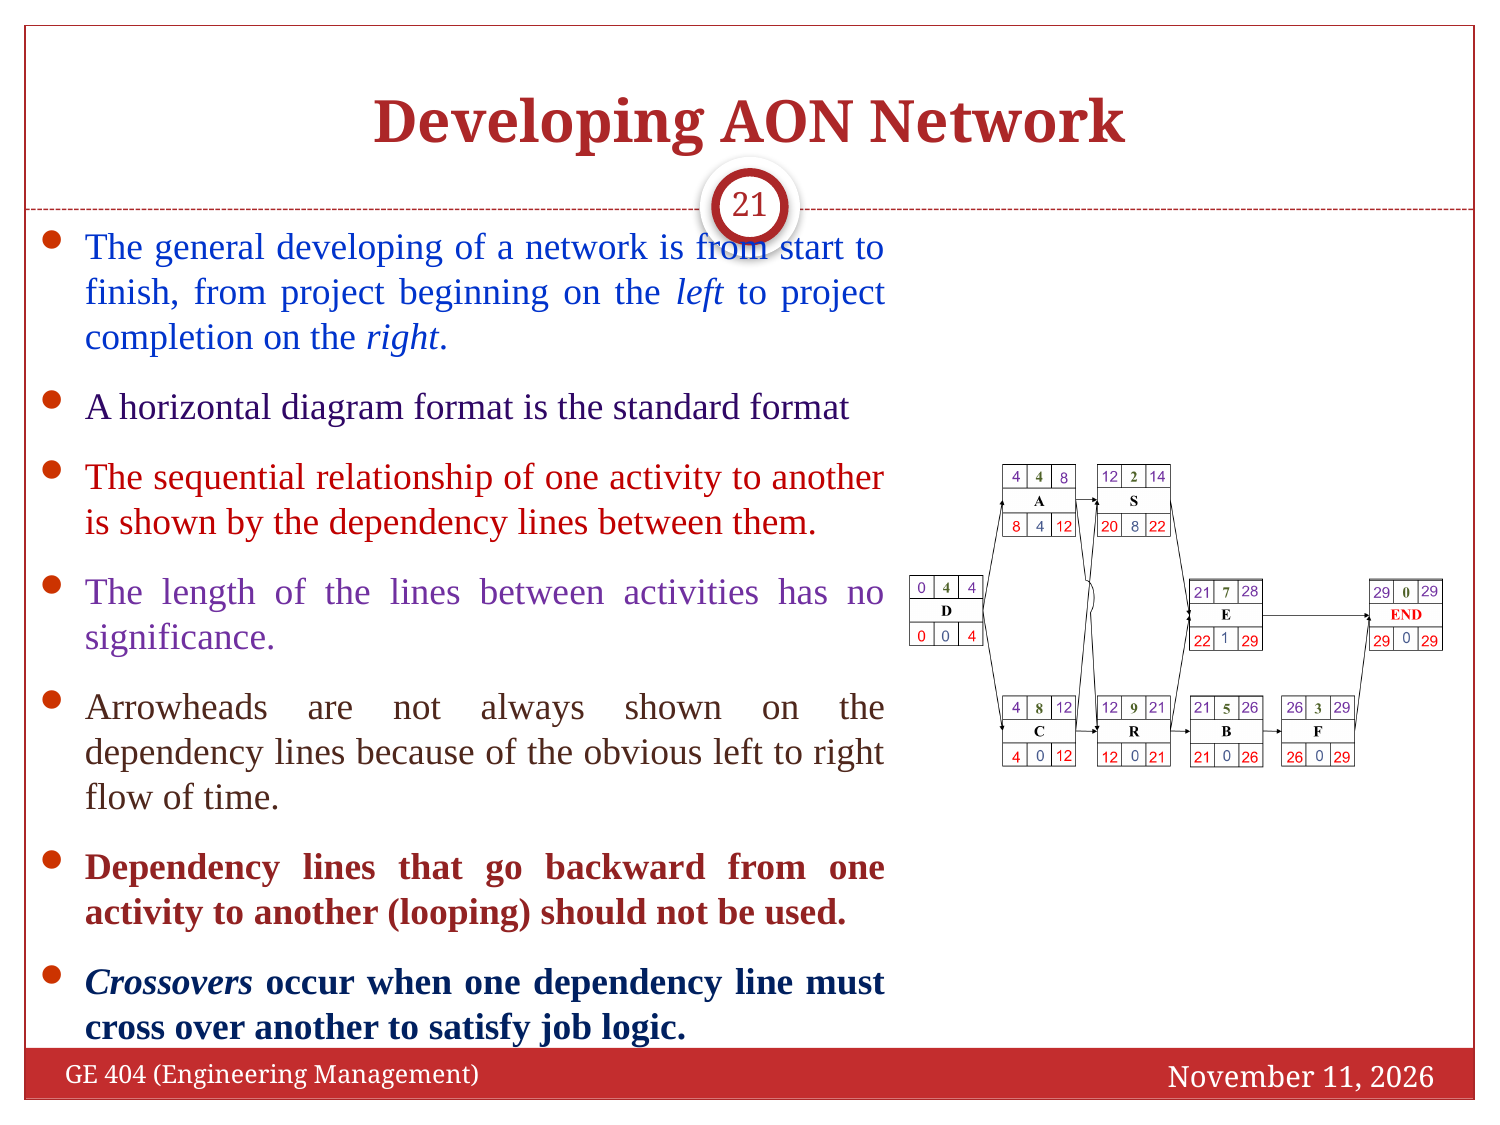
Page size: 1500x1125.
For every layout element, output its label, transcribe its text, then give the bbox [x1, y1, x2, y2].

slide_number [950, 1050, 1450, 1111]
slide_number 21 [712, 169, 788, 214]
title Developing AON Network [49, 37, 1450, 162]
list The general developing of a network is from start to finish, from project beginning on the left to project completion on the right. A horizontal diagram format is the standard format The sequential relationship of one activity to another is shown by the dependency lines between them. The length of the lines between activities has no significance. Arrowheads are not always shown on the dependency lines because of the obvious left to right flow of time. Dependency lines that go backward from one activity to another (looping) should not be used. Crossovers occur when one dependency line must cross over another to satisfy job logic. [24, 214, 901, 1052]
picture [908, 462, 1447, 776]
footer GE 404 (Engineering Management) [50, 1052, 638, 1112]
